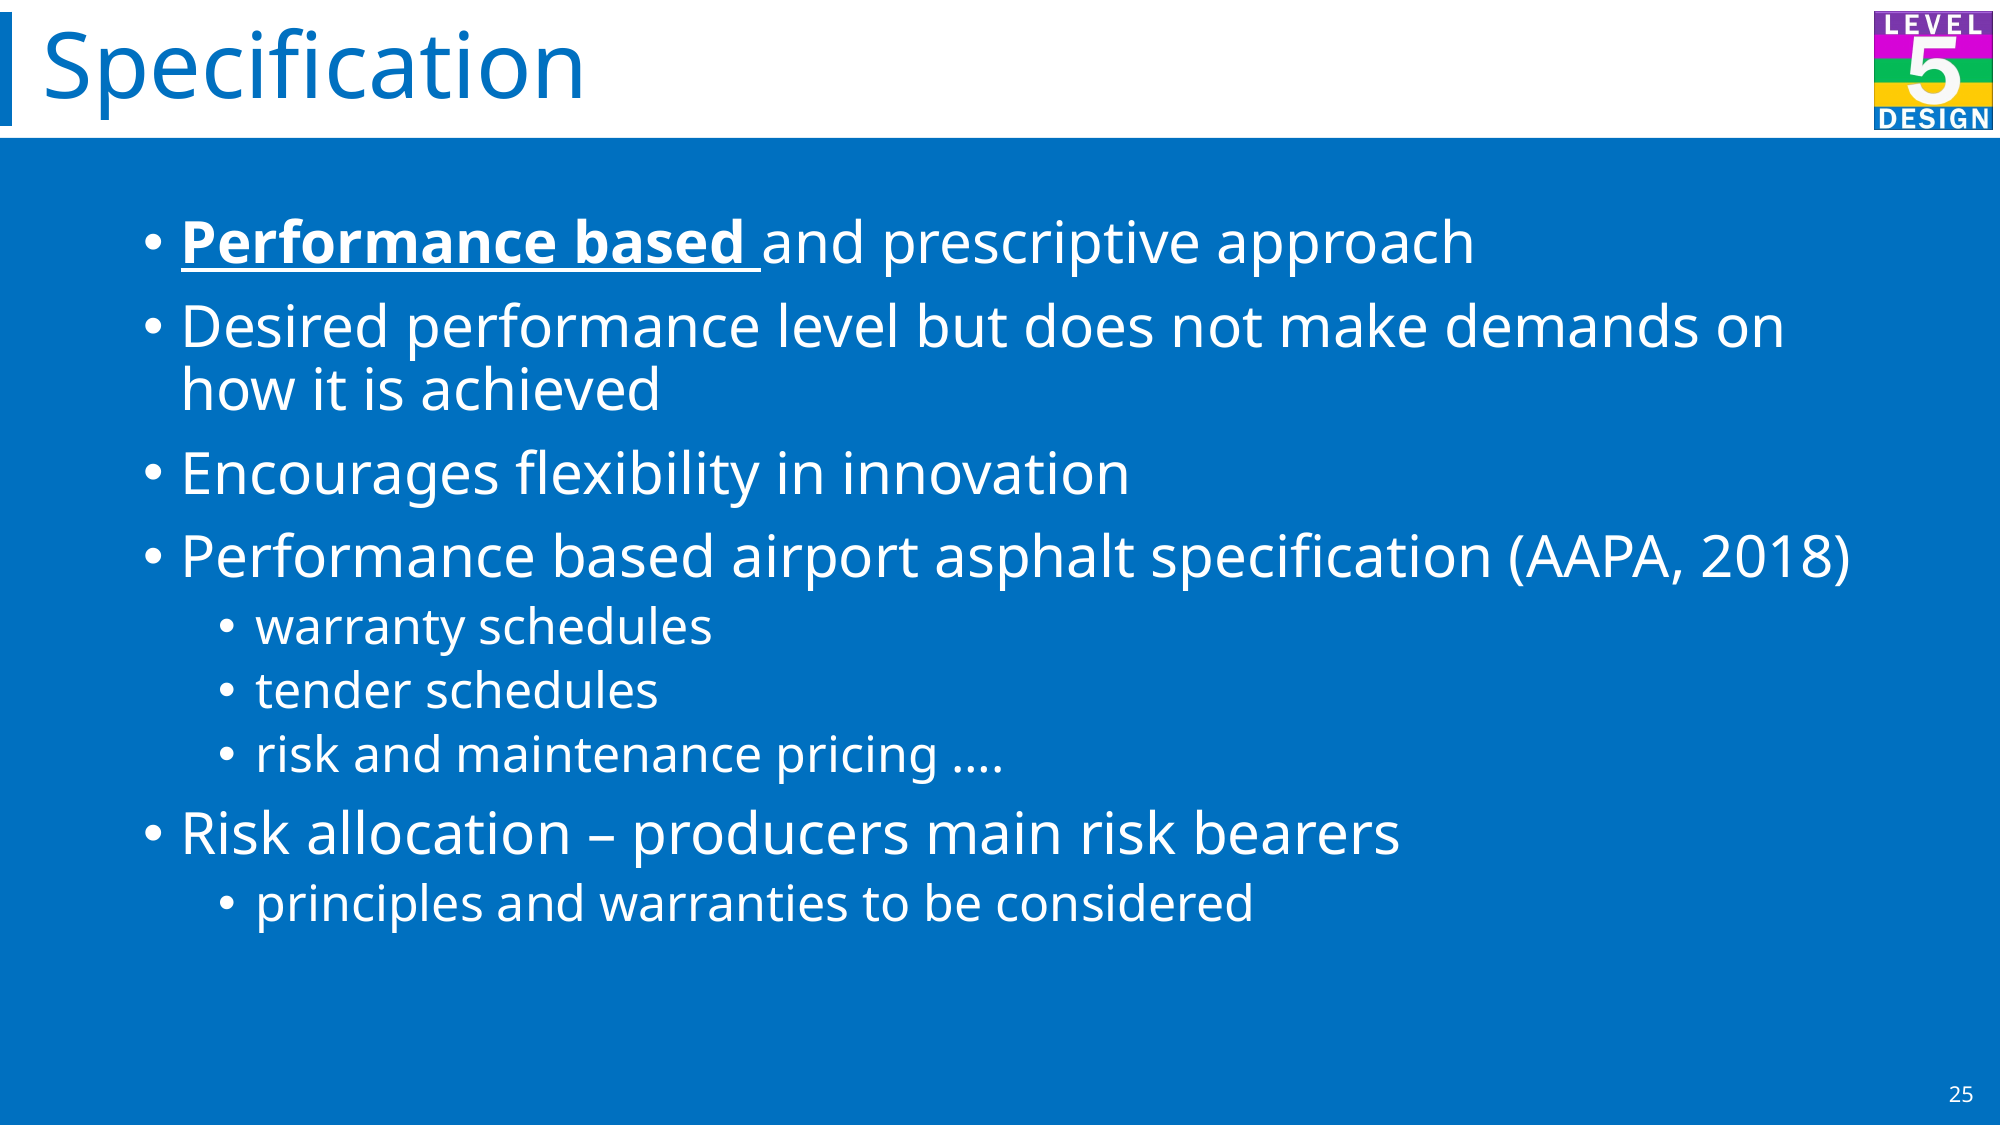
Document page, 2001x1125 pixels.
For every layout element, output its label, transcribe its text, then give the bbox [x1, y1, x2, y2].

list Performance based and prescriptive approach Desired performance level but does not make demands on how it is achieved Encourages flexibility in innovation Performance based airport asphalt specification (AAPA, 2018) warranty schedules tender schedules risk and maintenance pricing …. Risk allocation – producers main risk bearers principles and warranties to be considered [128, 205, 1872, 1044]
picture [1874, 11, 1993, 130]
slide_number 25 [1538, 1065, 1989, 1125]
list Specification [27, 11, 1872, 125]
